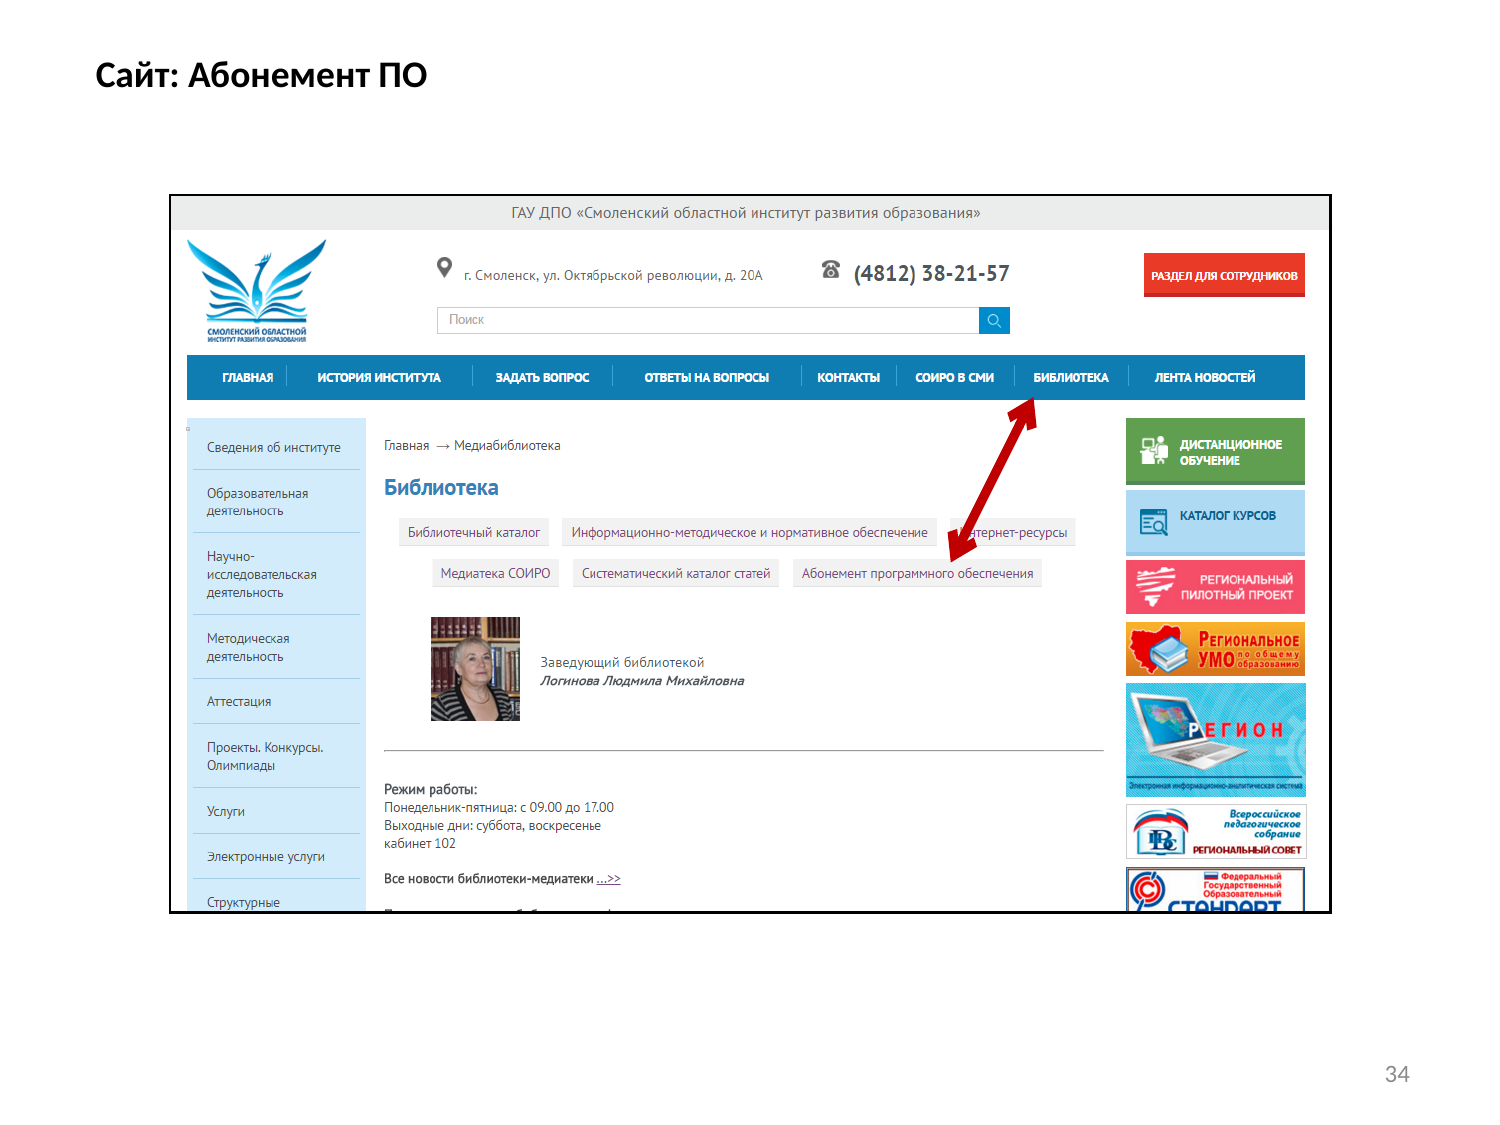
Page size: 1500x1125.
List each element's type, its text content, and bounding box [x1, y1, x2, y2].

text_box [950, 396, 1034, 563]
text_box Сайт: Абонемент ПО [81, 42, 443, 103]
picture [170, 195, 1330, 912]
slide_number 34 [1074, 1042, 1425, 1103]
